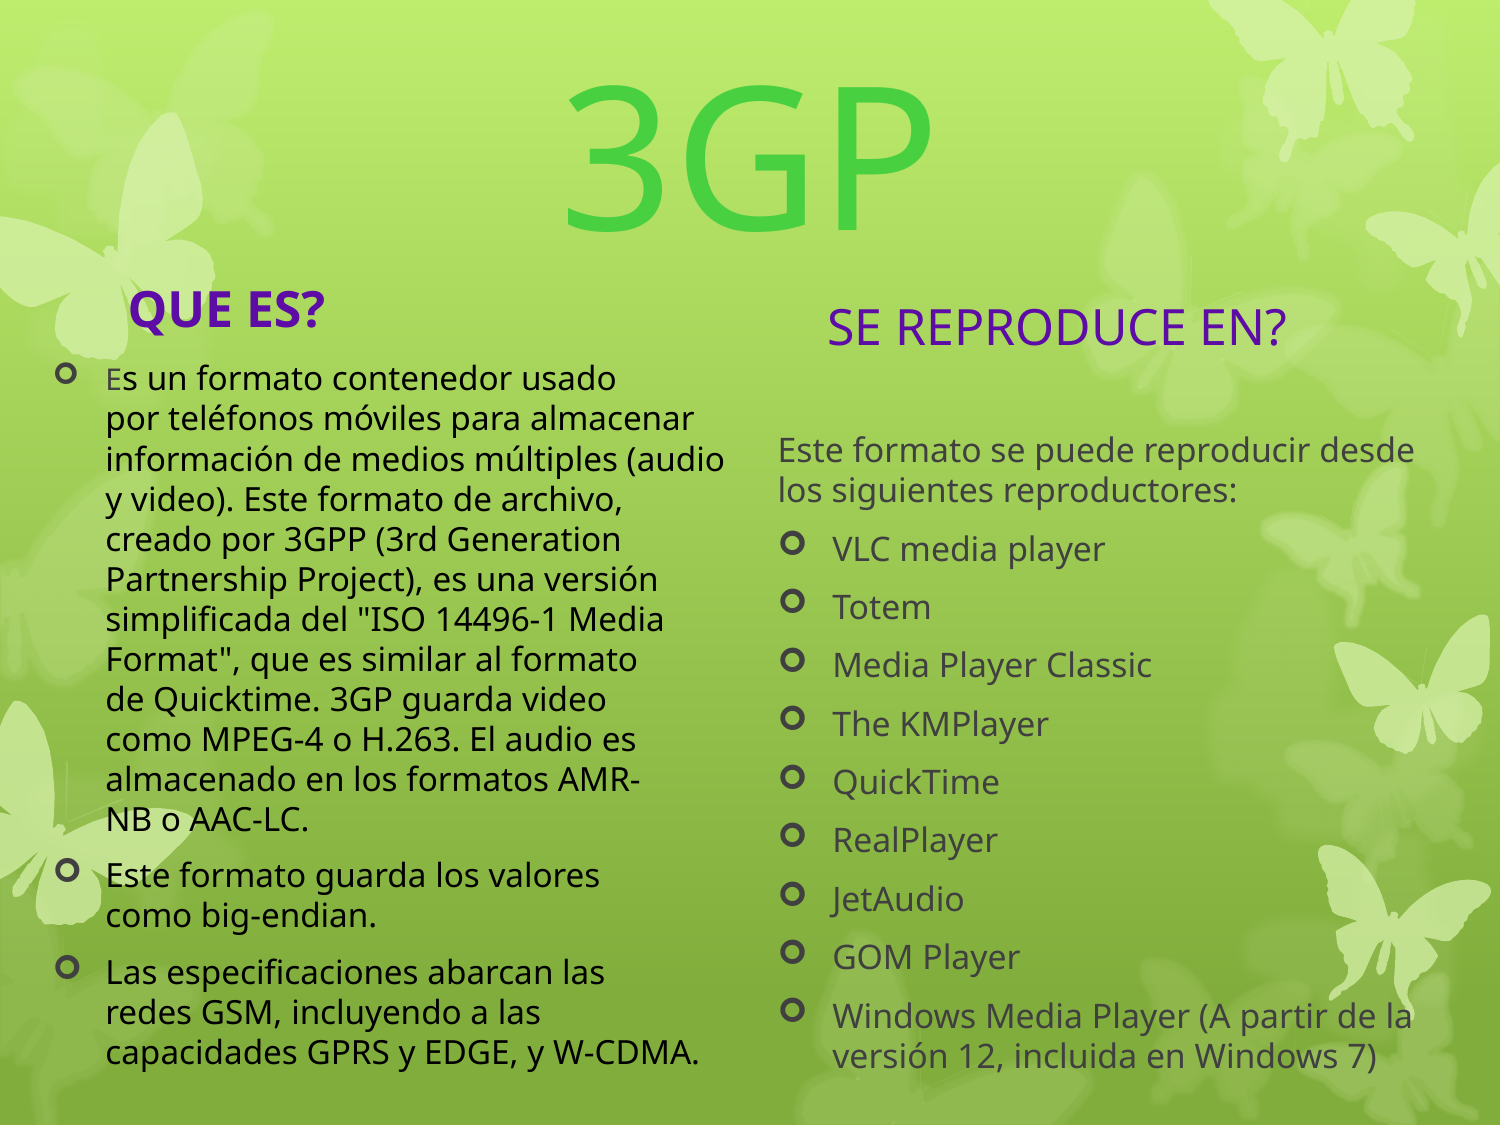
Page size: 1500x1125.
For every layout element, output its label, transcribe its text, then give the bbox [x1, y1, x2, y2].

list Este formato se puede reproducir desde los siguientes reproductores: VLC media player Totem Media Player Classic The KMPlayer QuickTime RealPlayer JetAudio GOM Player Windows Media Player (A partir de la versión 12, incluida en Windows 7) [762, 362, 1475, 1088]
list Es un formato contenedor usado por teléfonos móviles para almacenar información de medios múltiples (audio y video). Este formato de archivo, creado por 3GPP (3rd Generation Partnership Project), es una versión simplificada del "ISO 14496-1 Media Format", que es similar al formato de Quicktime. 3GP guarda video como MPEG-4 o H.263. El audio es almacenado en los formatos AMR-NB o AAC-LC. Este formato guarda los valores como big-endian. Las especificaciones abarcan las redes GSM, incluyendo a las capacidades GPRS y EDGE, y W-CDMA. [37, 350, 747, 1084]
title 3GP [165, 37, 1335, 263]
list SE REPRODUCE EN? [812, 237, 1475, 362]
list QUE ES? [112, 249, 629, 345]
